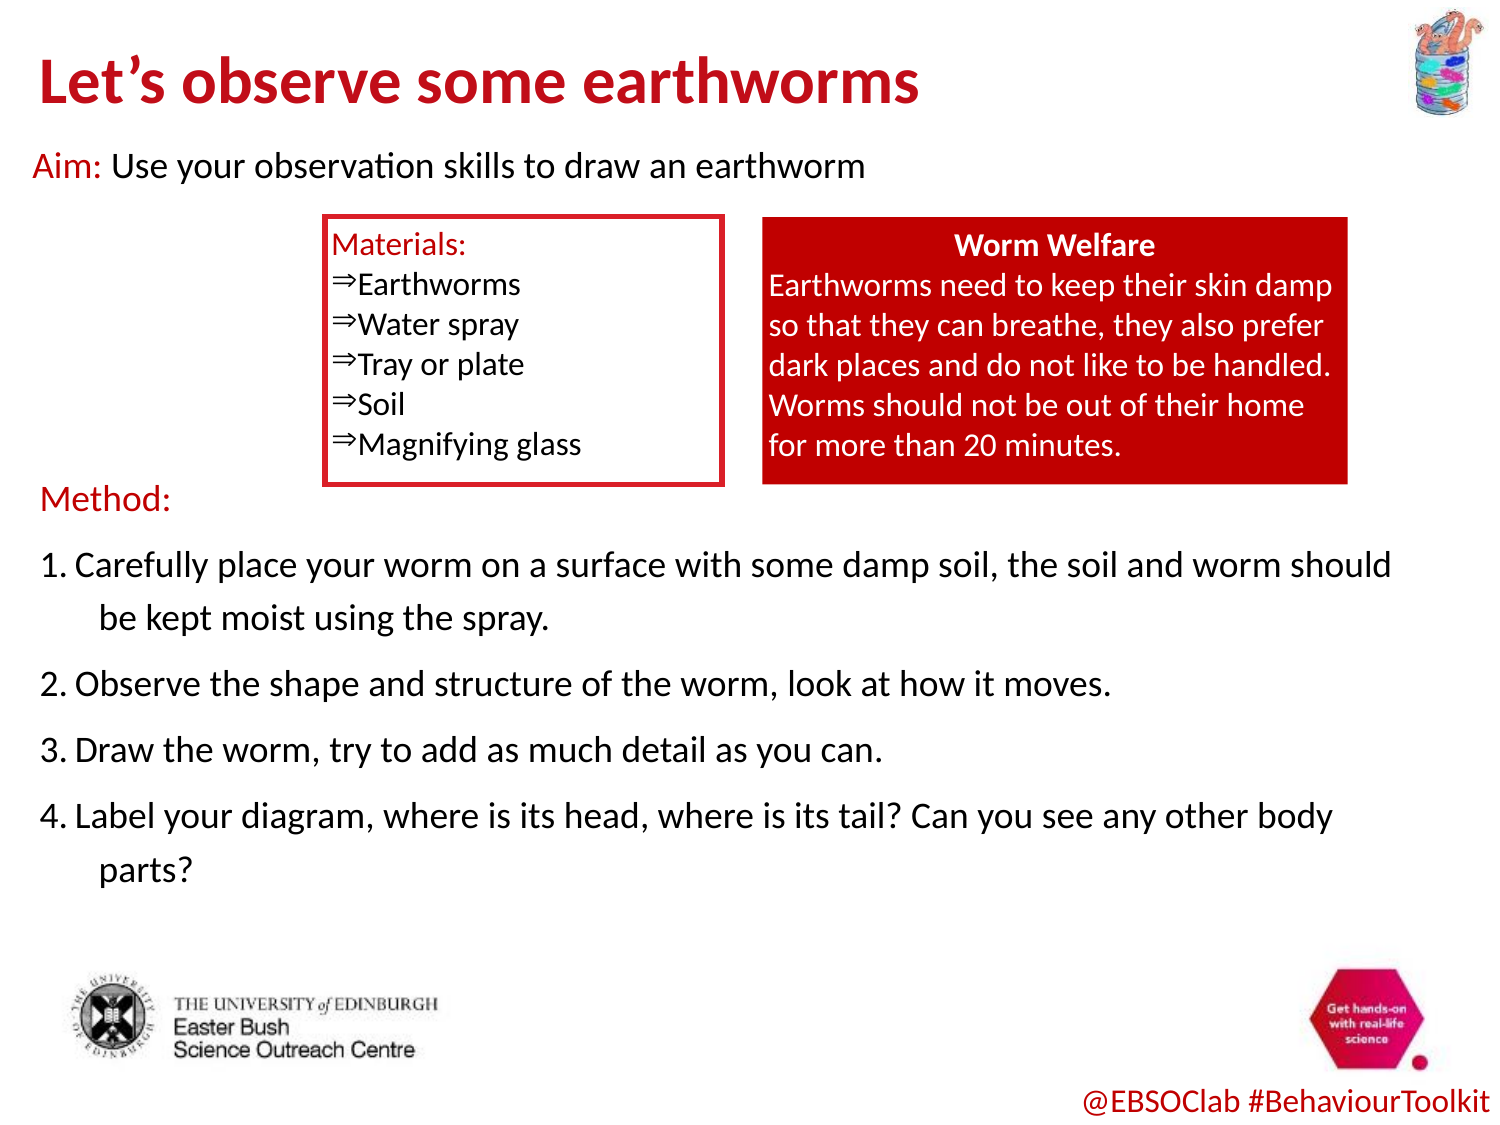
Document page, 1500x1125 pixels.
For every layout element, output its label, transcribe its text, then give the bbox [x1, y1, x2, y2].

text_box Materials: Earthworms Water spray Tray or plate Soil Magnifying glass [324, 216, 723, 457]
picture [0, 921, 1500, 1125]
text_box @EBSOClab #BehaviourToolkit [969, 1072, 1500, 1125]
text_box Method: 1. Carefully place your worm on a surface with some damp soil, the soil and worm should be kept moist using the spray. 2. Observe the shape and structure of the worm, look at how it moves. 3. Draw the worm, try to add as much detail as you can. 4. Label your diagram, where is its head, where is its tail? Can you see any other body parts? [24, 457, 1438, 952]
text_box Worm Welfare Earthworms need to keep their skin damp so that they can breathe, they also prefer dark places and do not like to be handled. Worms should not be out of their home for more than 20 minutes. [762, 217, 1348, 457]
title Let’s observe some earthworms [24, 29, 1386, 136]
picture [1408, 6, 1500, 118]
text_box Aim: Use your observation skills to draw an earthworm [17, 124, 1055, 194]
